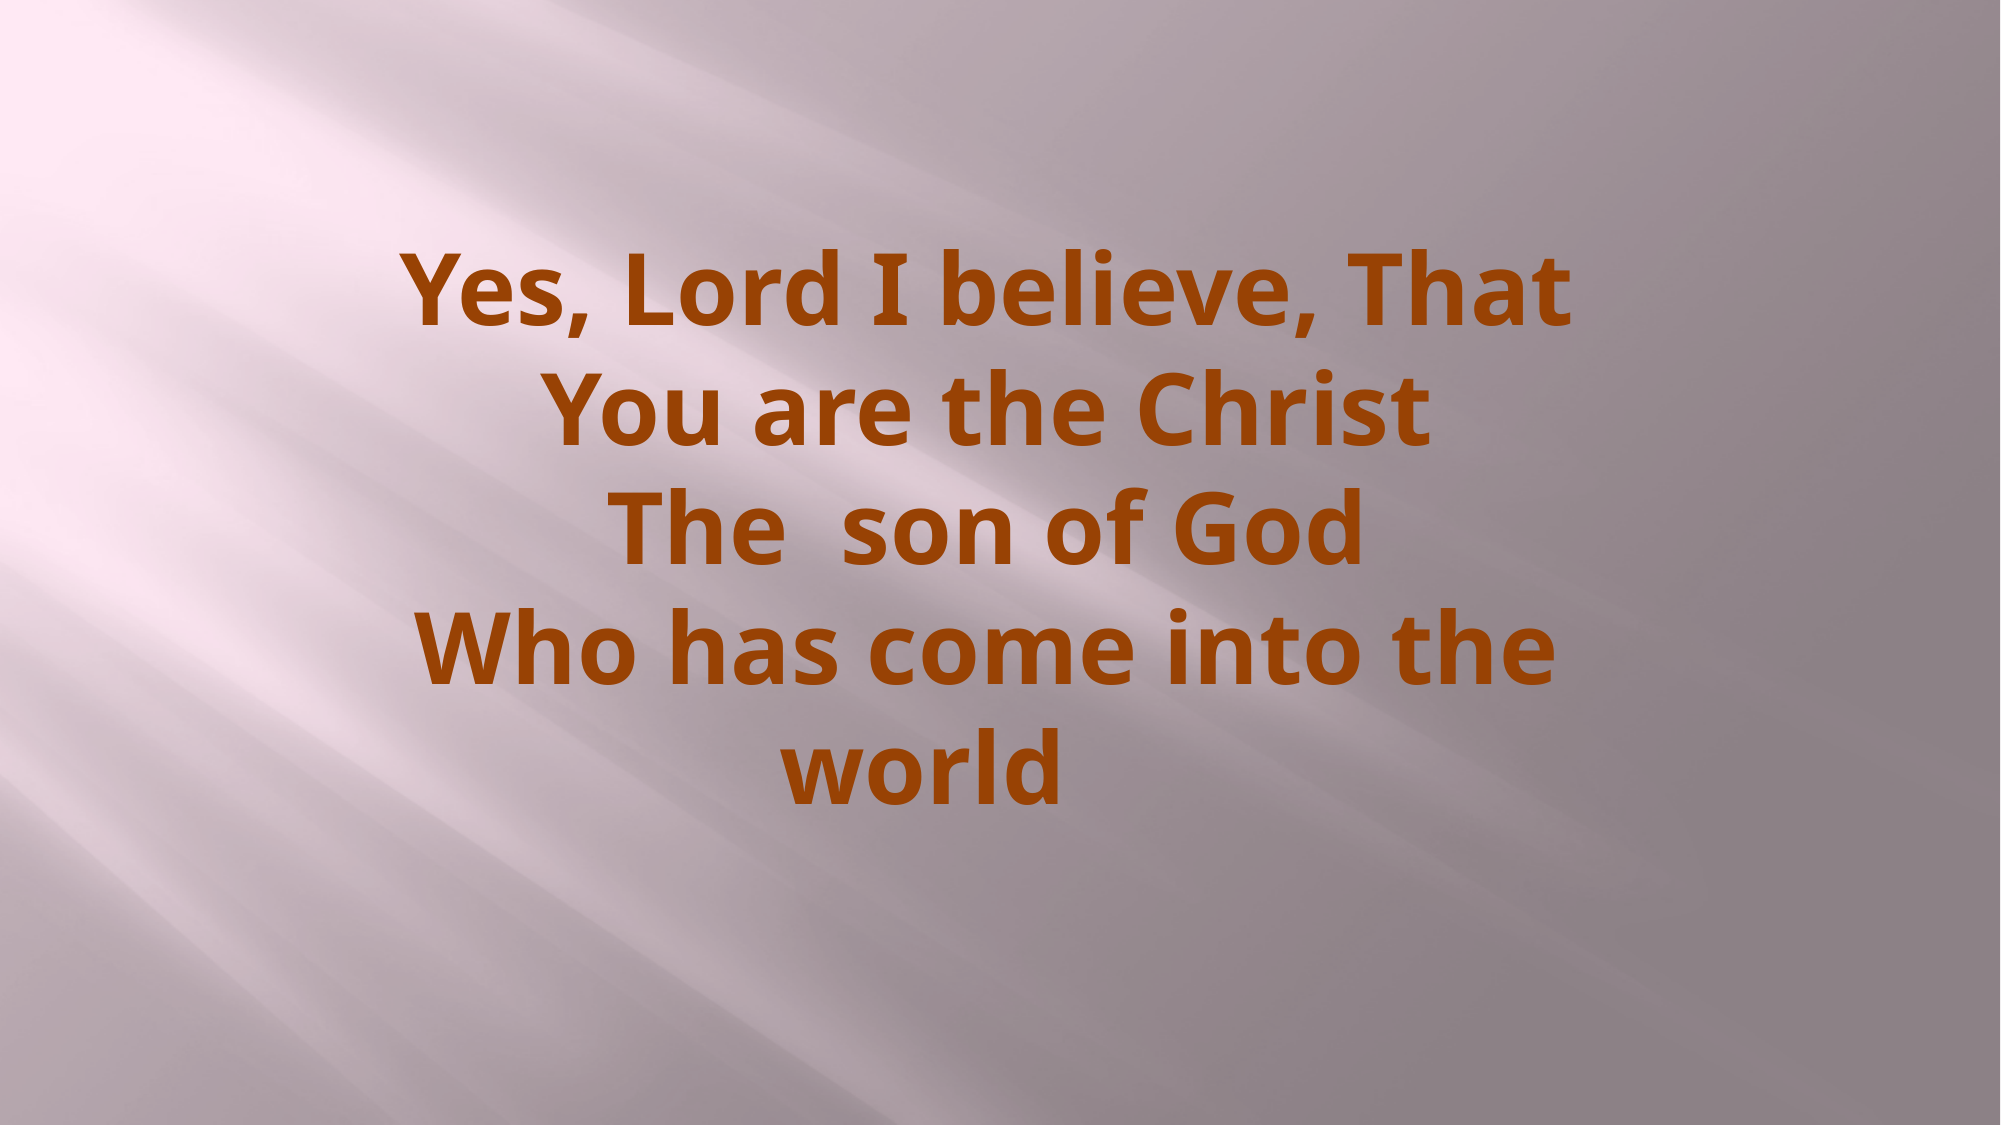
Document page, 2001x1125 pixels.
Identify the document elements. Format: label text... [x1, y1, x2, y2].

title Yes, Lord I believe, That You are the Christ The son of God Who has come into the world [312, 0, 1663, 825]
